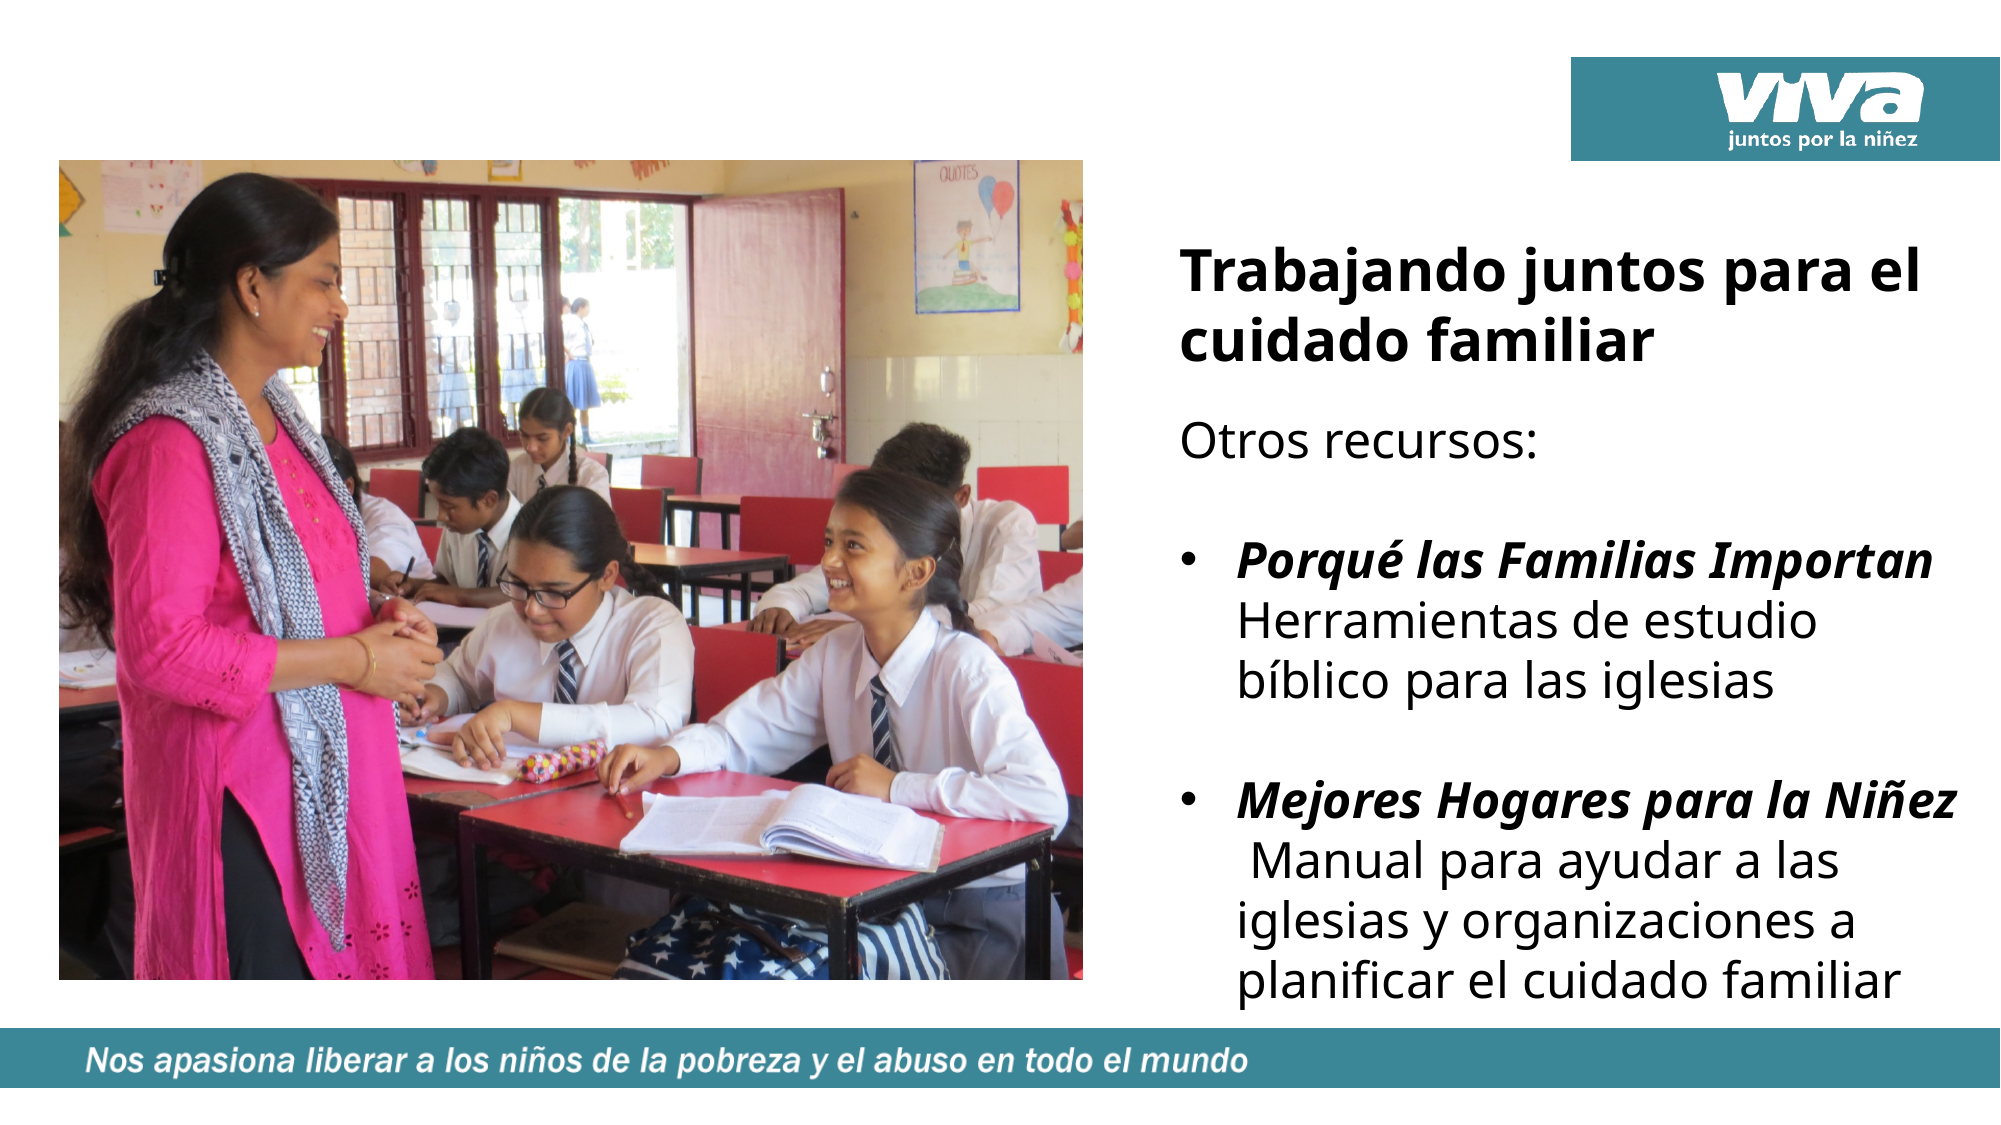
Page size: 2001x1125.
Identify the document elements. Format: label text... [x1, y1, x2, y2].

picture [59, 160, 1083, 980]
picture [0, 1028, 2000, 1088]
text_box Trabajando juntos para el cuidado familiar Otros recursos: Porqué las Familias Importan Herramientas de estudio bíblico para las iglesias Mejores Hogares para la Niñez Manual para ayudar a las iglesias y organizaciones a planificar el cuidado familiar [1165, 226, 1975, 1016]
picture [1571, 57, 2000, 161]
